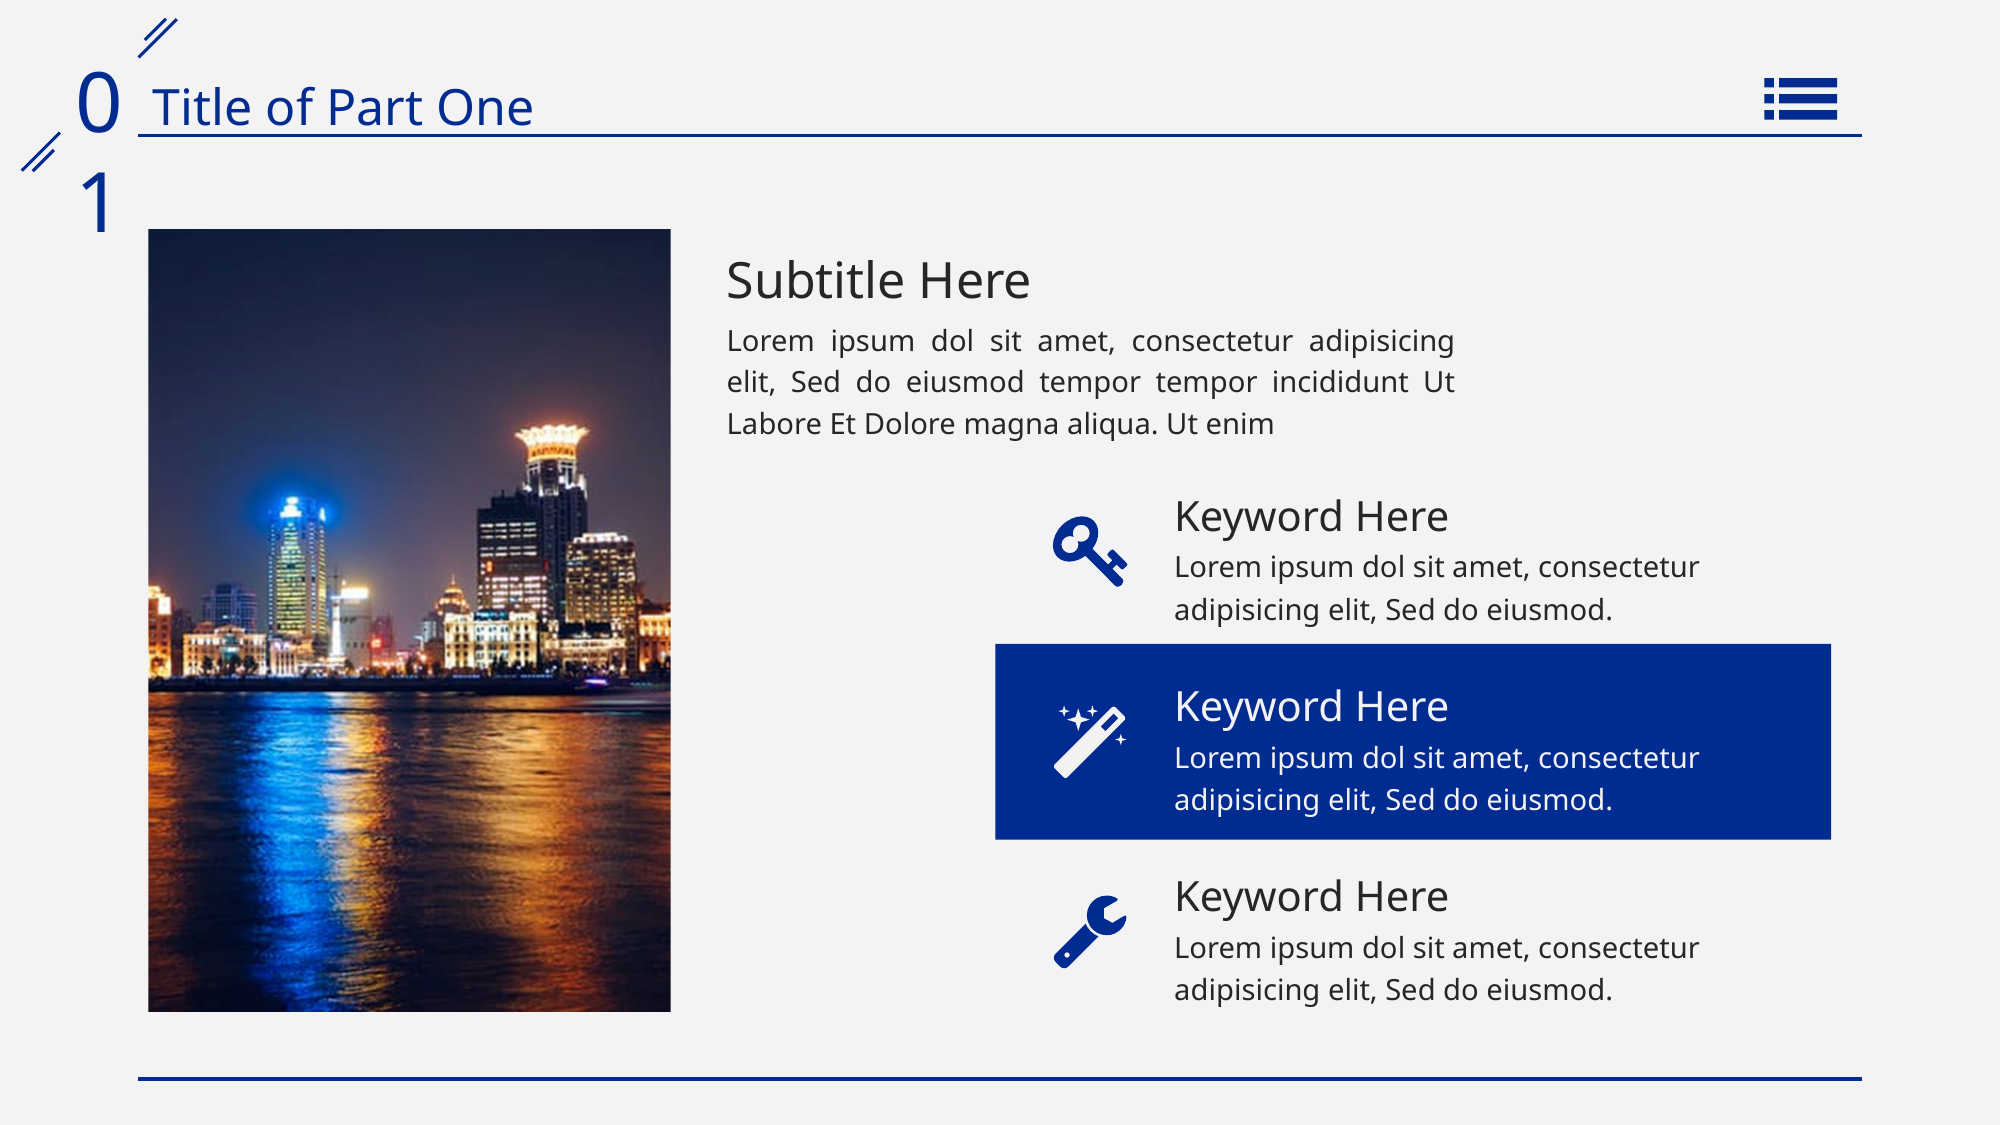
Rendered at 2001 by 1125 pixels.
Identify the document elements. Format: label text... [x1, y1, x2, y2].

text_box Lorem ipsum dol sit amet, consectetur adipisicing elit, Sed do eiusmod. [1159, 914, 1788, 1014]
text_box Lorem ipsum dol sit amet, consectetur adipisicing elit, Sed do eiusmod. [1159, 534, 1788, 634]
text_box Keyword Here [1159, 472, 1668, 534]
text_box [1058, 705, 1070, 717]
text_box [1086, 705, 1099, 717]
text_box [1115, 733, 1127, 746]
text_box Subtitle Here [711, 229, 1091, 316]
text_box Keyword Here [1159, 852, 1668, 914]
text_box [147, 228, 672, 1012]
text_box Lorem ipsum dol sit amet, consectetur adipisicing elit, Sed do eiusmod tempor tempor incididunt Ut Labore Et Dolore magna aliqua. Ut enim [711, 307, 1471, 448]
text_box [1086, 895, 1127, 936]
text_box Lorem ipsum dol sit amet, consectetur adipisicing elit, Sed do eiusmod. [1159, 724, 1788, 824]
text_box [1054, 706, 1126, 778]
text_box [994, 643, 1832, 841]
text_box [1052, 516, 1128, 587]
text_box Keyword Here [1159, 662, 1668, 724]
text_box [1053, 923, 1099, 969]
